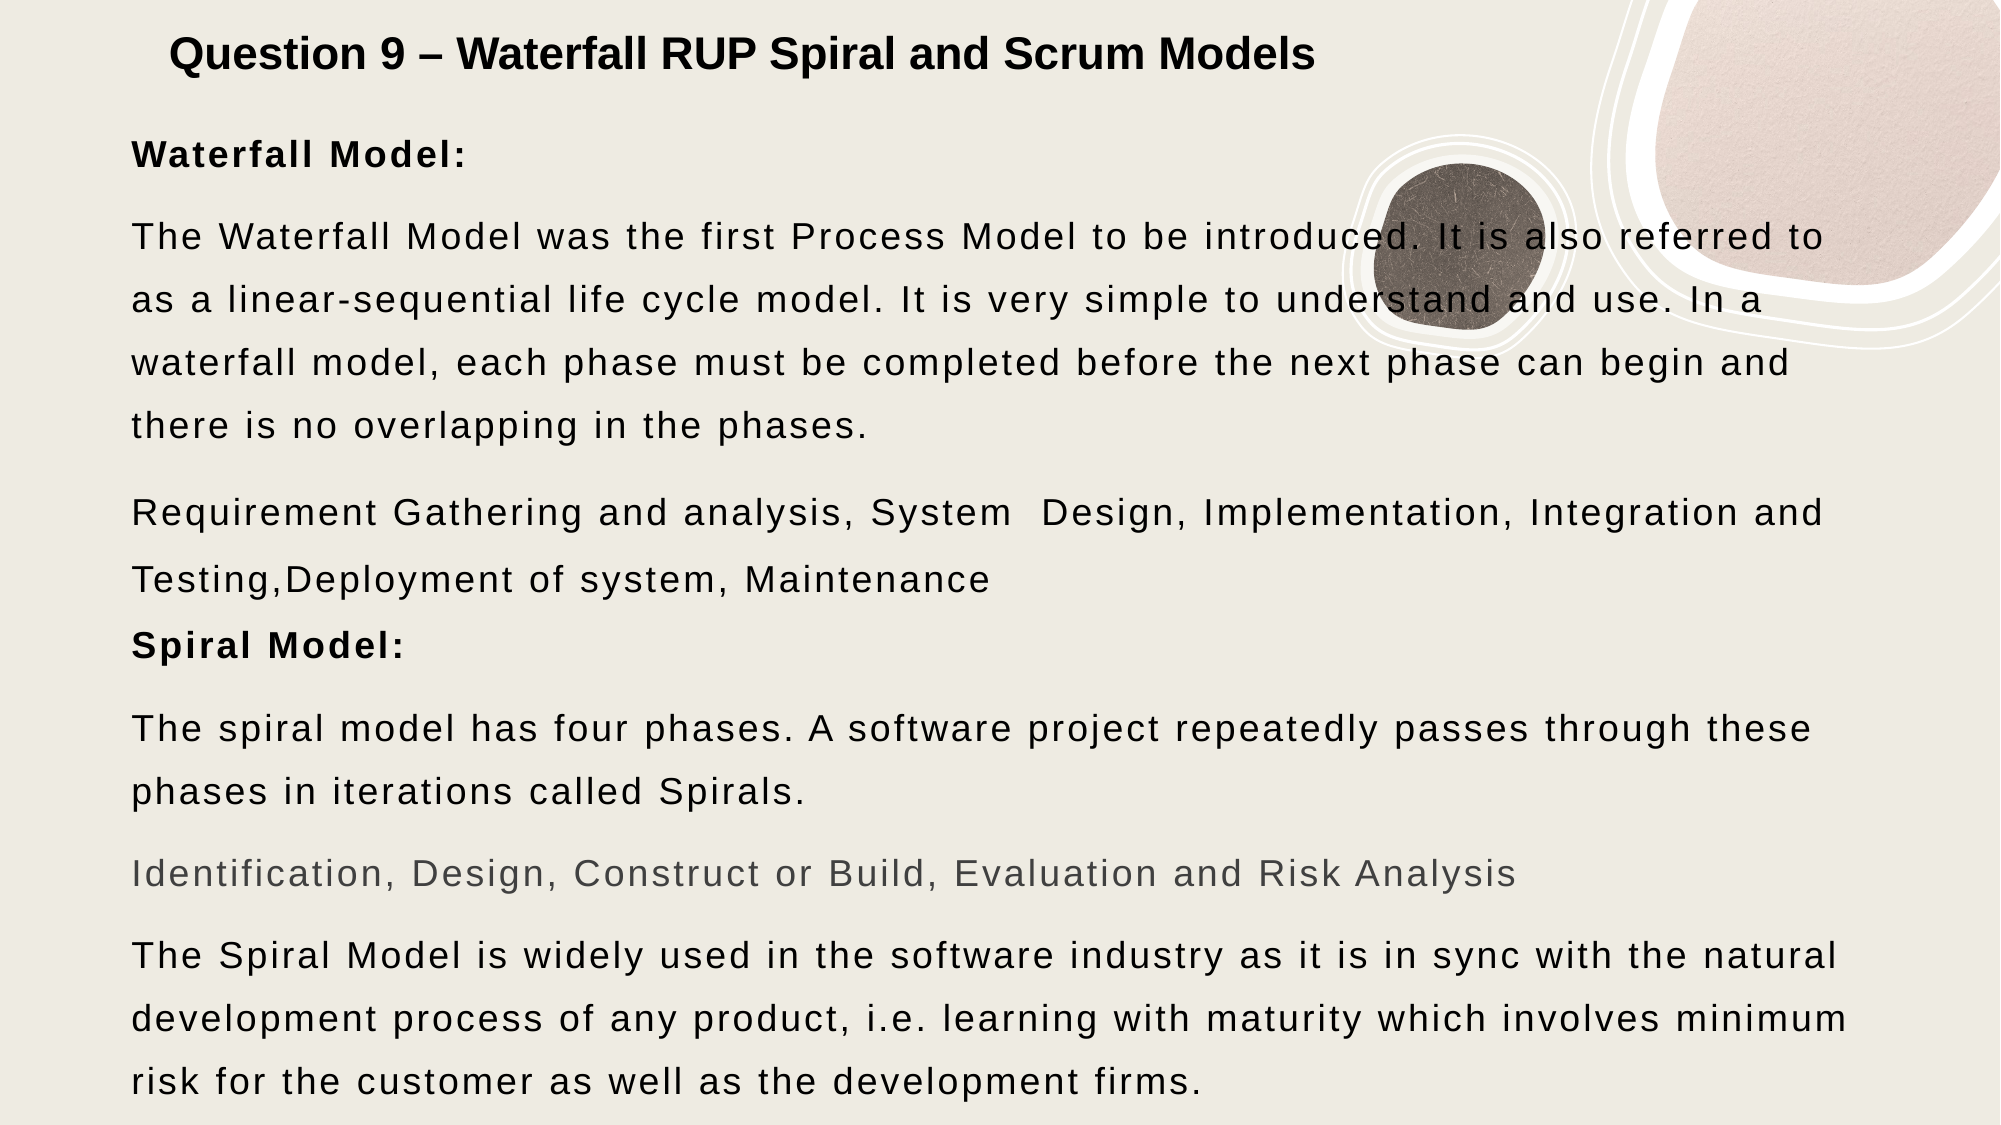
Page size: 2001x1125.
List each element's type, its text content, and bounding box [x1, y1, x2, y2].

list Waterfall Model: The Waterfall Model was the first Process Model to be introduced. It is also referred to as a linear-sequential life cycle model. It is very simple to understand and use. In a waterfall model, each phase must be completed before the next phase can begin and there is no overlapping in the phases. Requirement Gathering and analysis, System Design, Implementation, Integration and Testing,Deployment of system, Maintenance Spiral Model: The spiral model has four phases. A software project repeatedly passes through these phases in iterations called Spirals. Identification, Design, Construct or Build, Evaluation and Risk Analysis The Spiral Model is widely used in the software industry as it is in sync with the natural development process of any product, i.e. learning with maturity which involves minimum risk for the customer as well as the development firms. [113, 93, 1887, 1125]
text_box Question 9 – Waterfall RUP Spiral and Scrum Models [154, 16, 1692, 87]
picture [1665, 0, 2001, 282]
